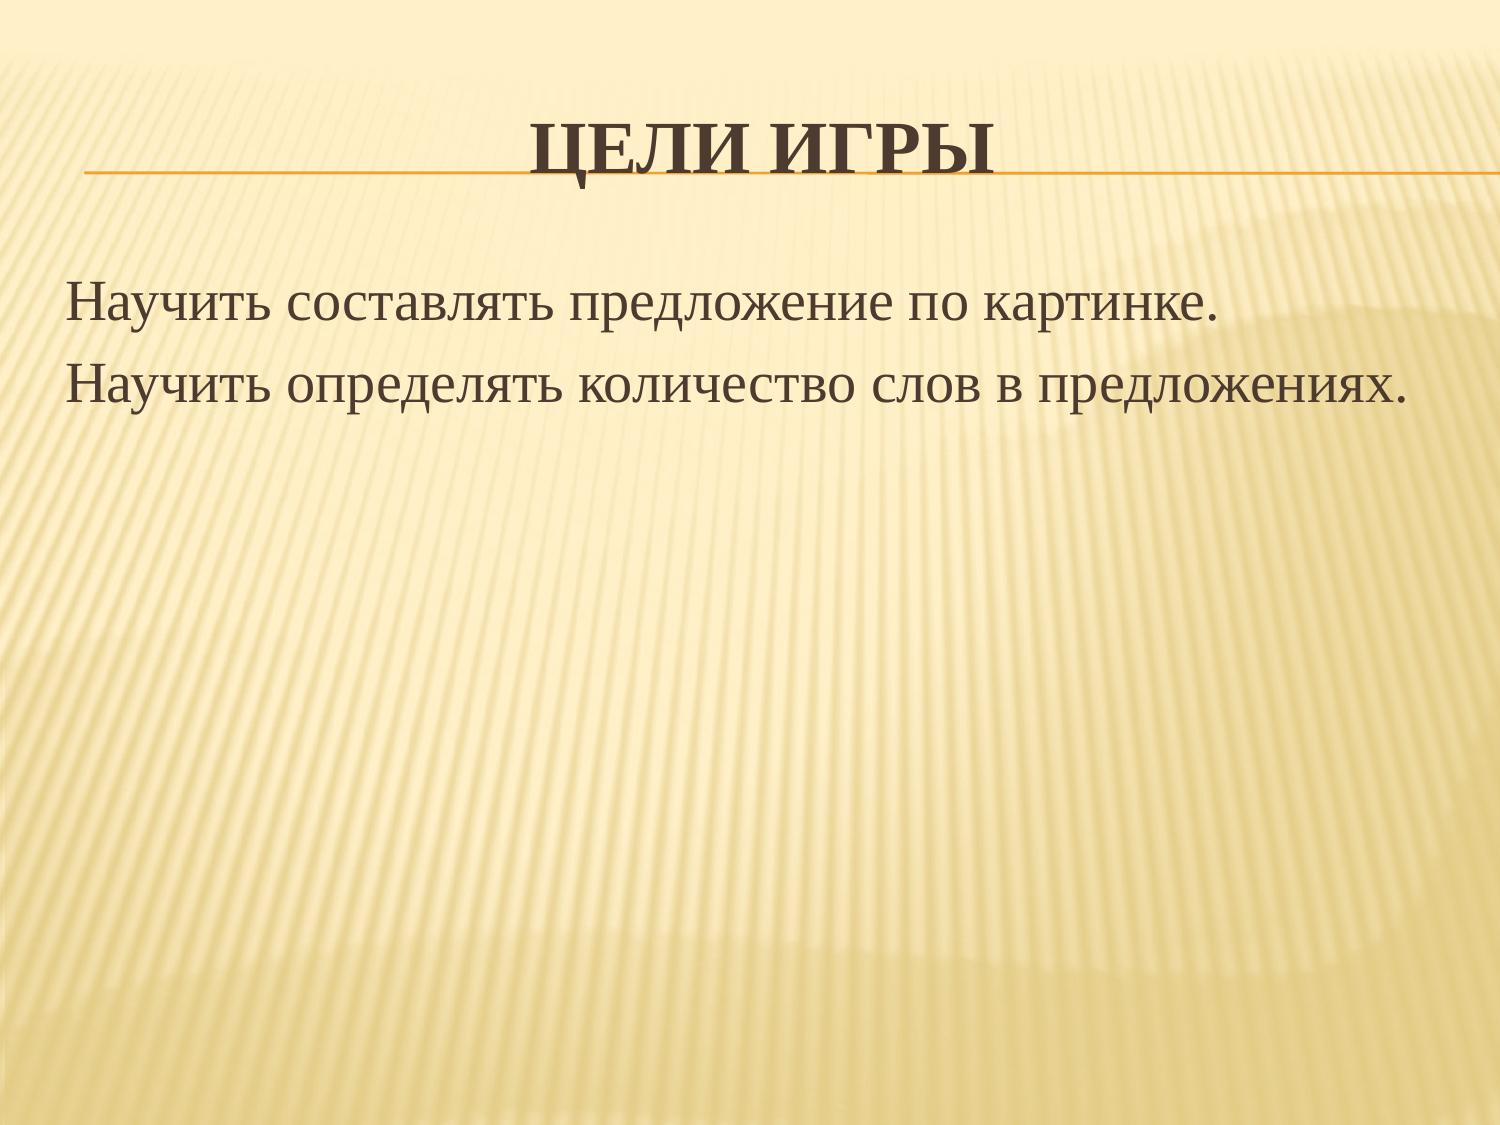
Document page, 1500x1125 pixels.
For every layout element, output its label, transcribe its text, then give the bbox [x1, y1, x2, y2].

title Цели игры [50, 75, 1475, 213]
list Научить составлять предложение по картинке. Научить определять количество слов в предложениях. [50, 254, 1475, 998]
